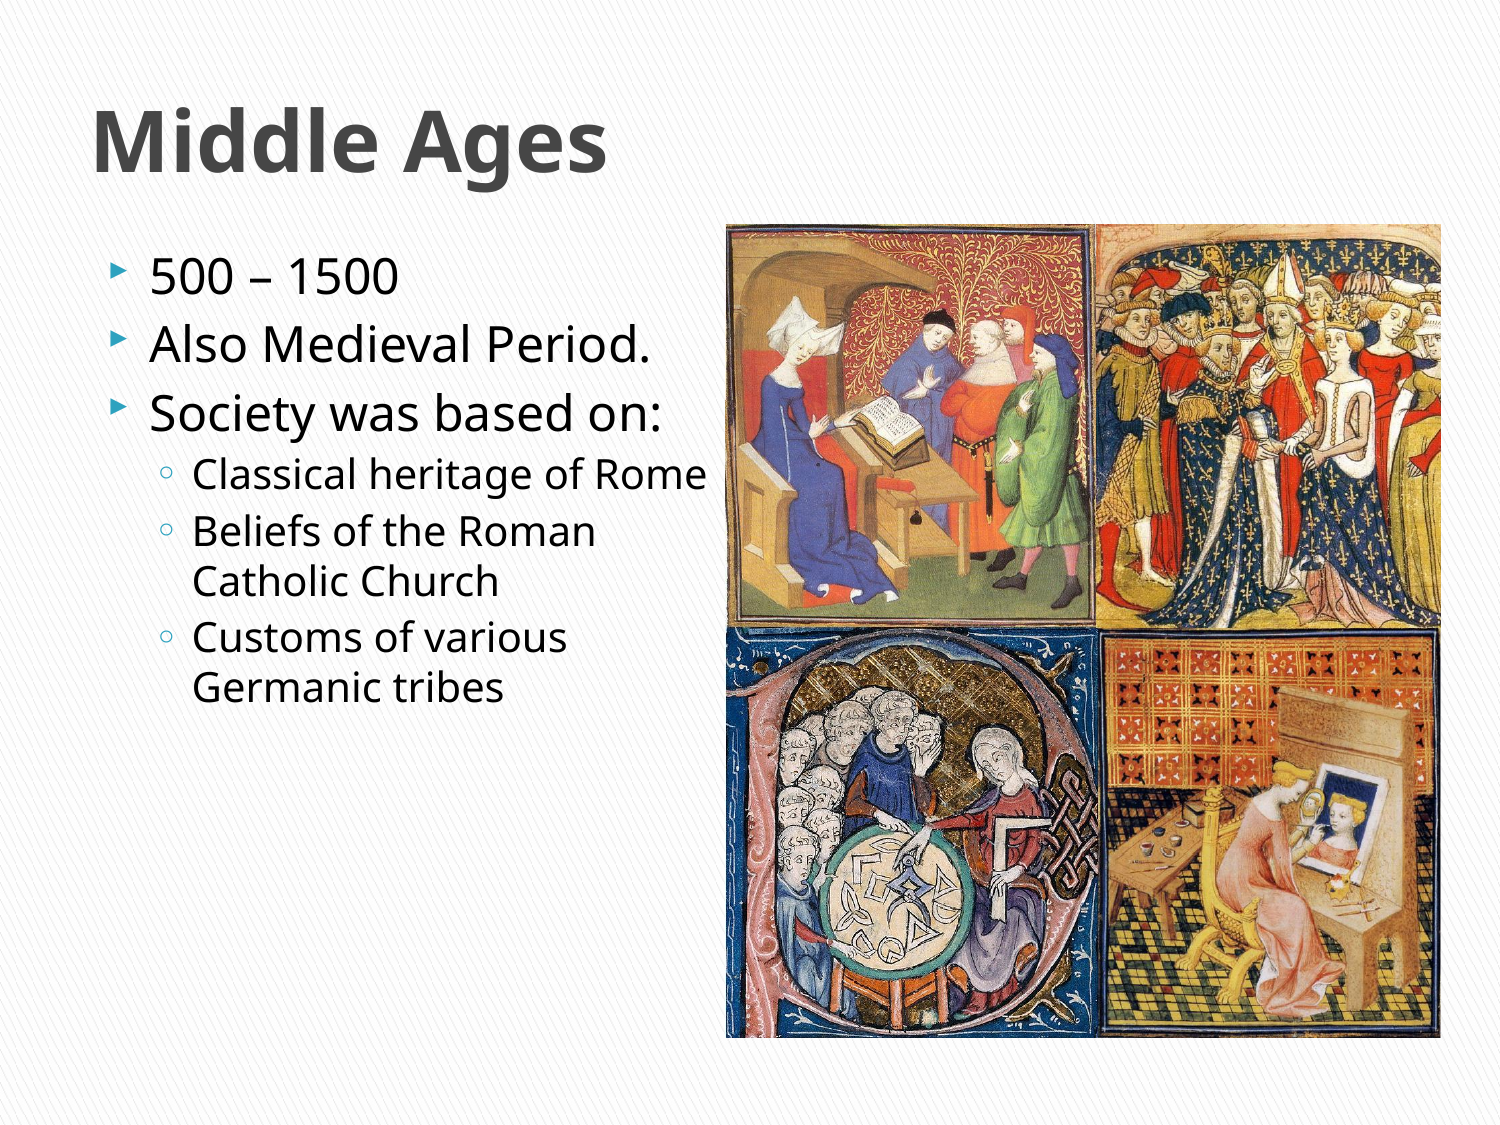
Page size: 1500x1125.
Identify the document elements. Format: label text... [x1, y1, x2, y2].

list 500 – 1500 Also Medieval Period. Society was based on: Classical heritage of Rome Beliefs of the Roman Catholic Church Customs of various Germanic tribes [75, 236, 718, 1013]
title Middle Ages [75, 44, 1425, 233]
picture [724, 224, 1442, 1038]
